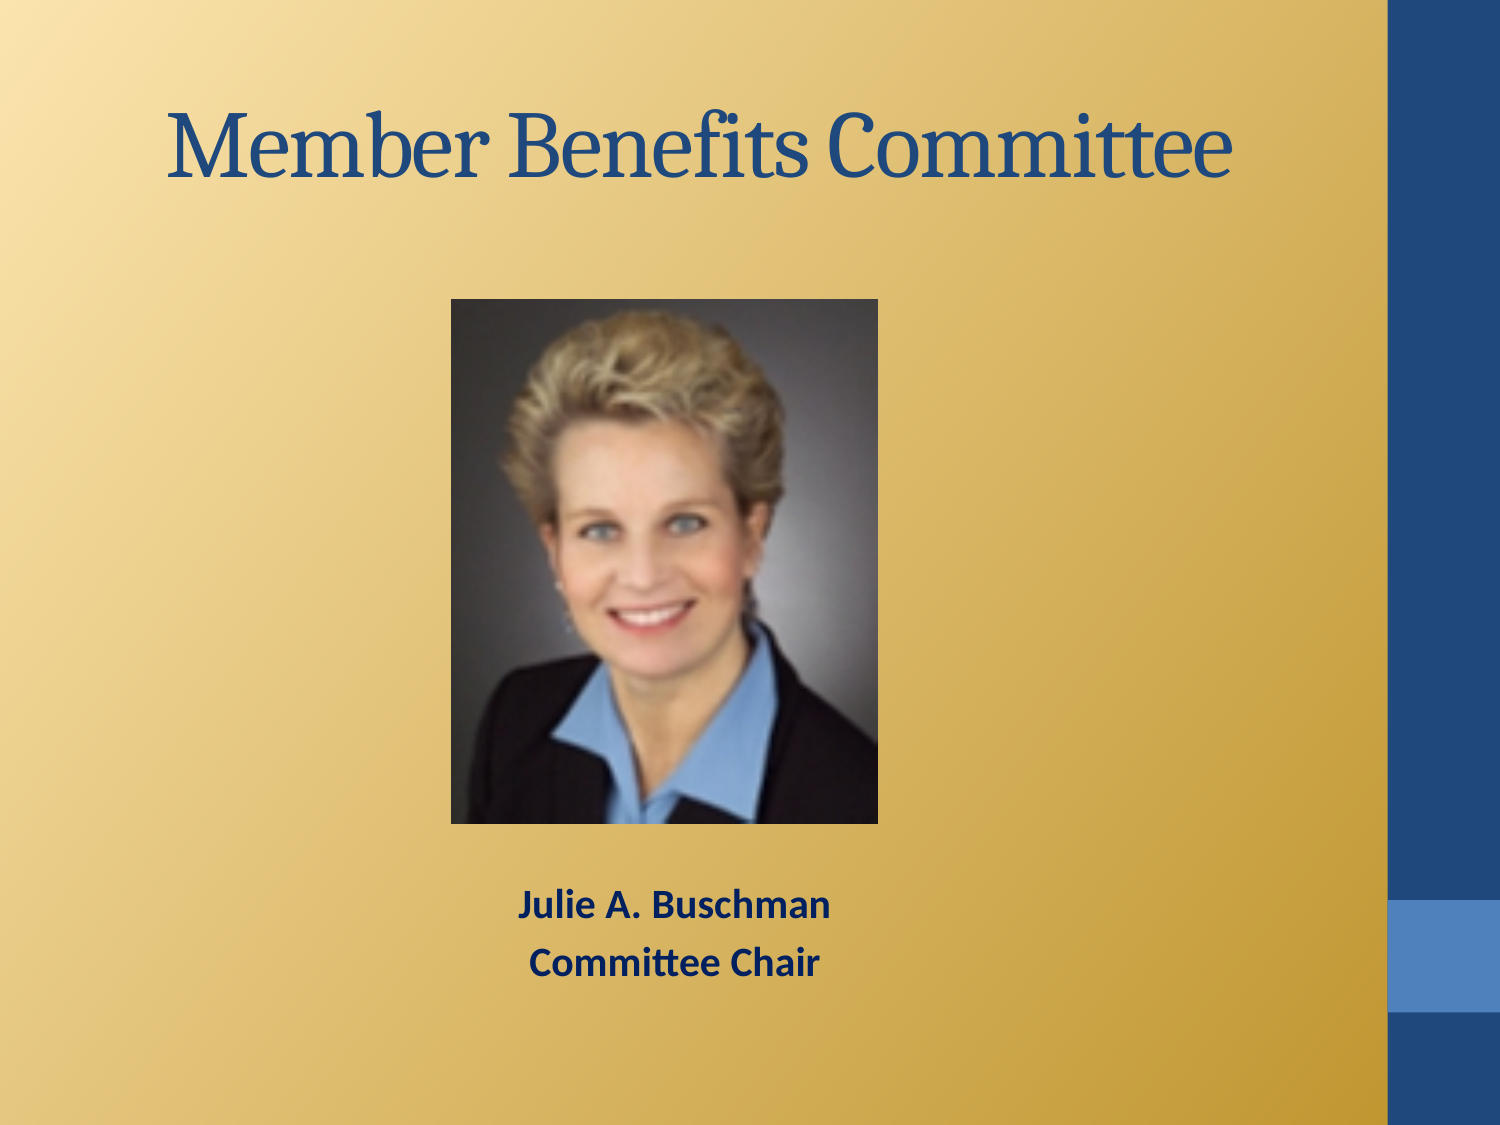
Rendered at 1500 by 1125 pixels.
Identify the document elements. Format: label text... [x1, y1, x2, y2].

list Julie A. Buschman Committee Chair [375, 837, 975, 993]
title Member Benefits Committee [75, 45, 1325, 233]
picture [451, 299, 878, 825]
